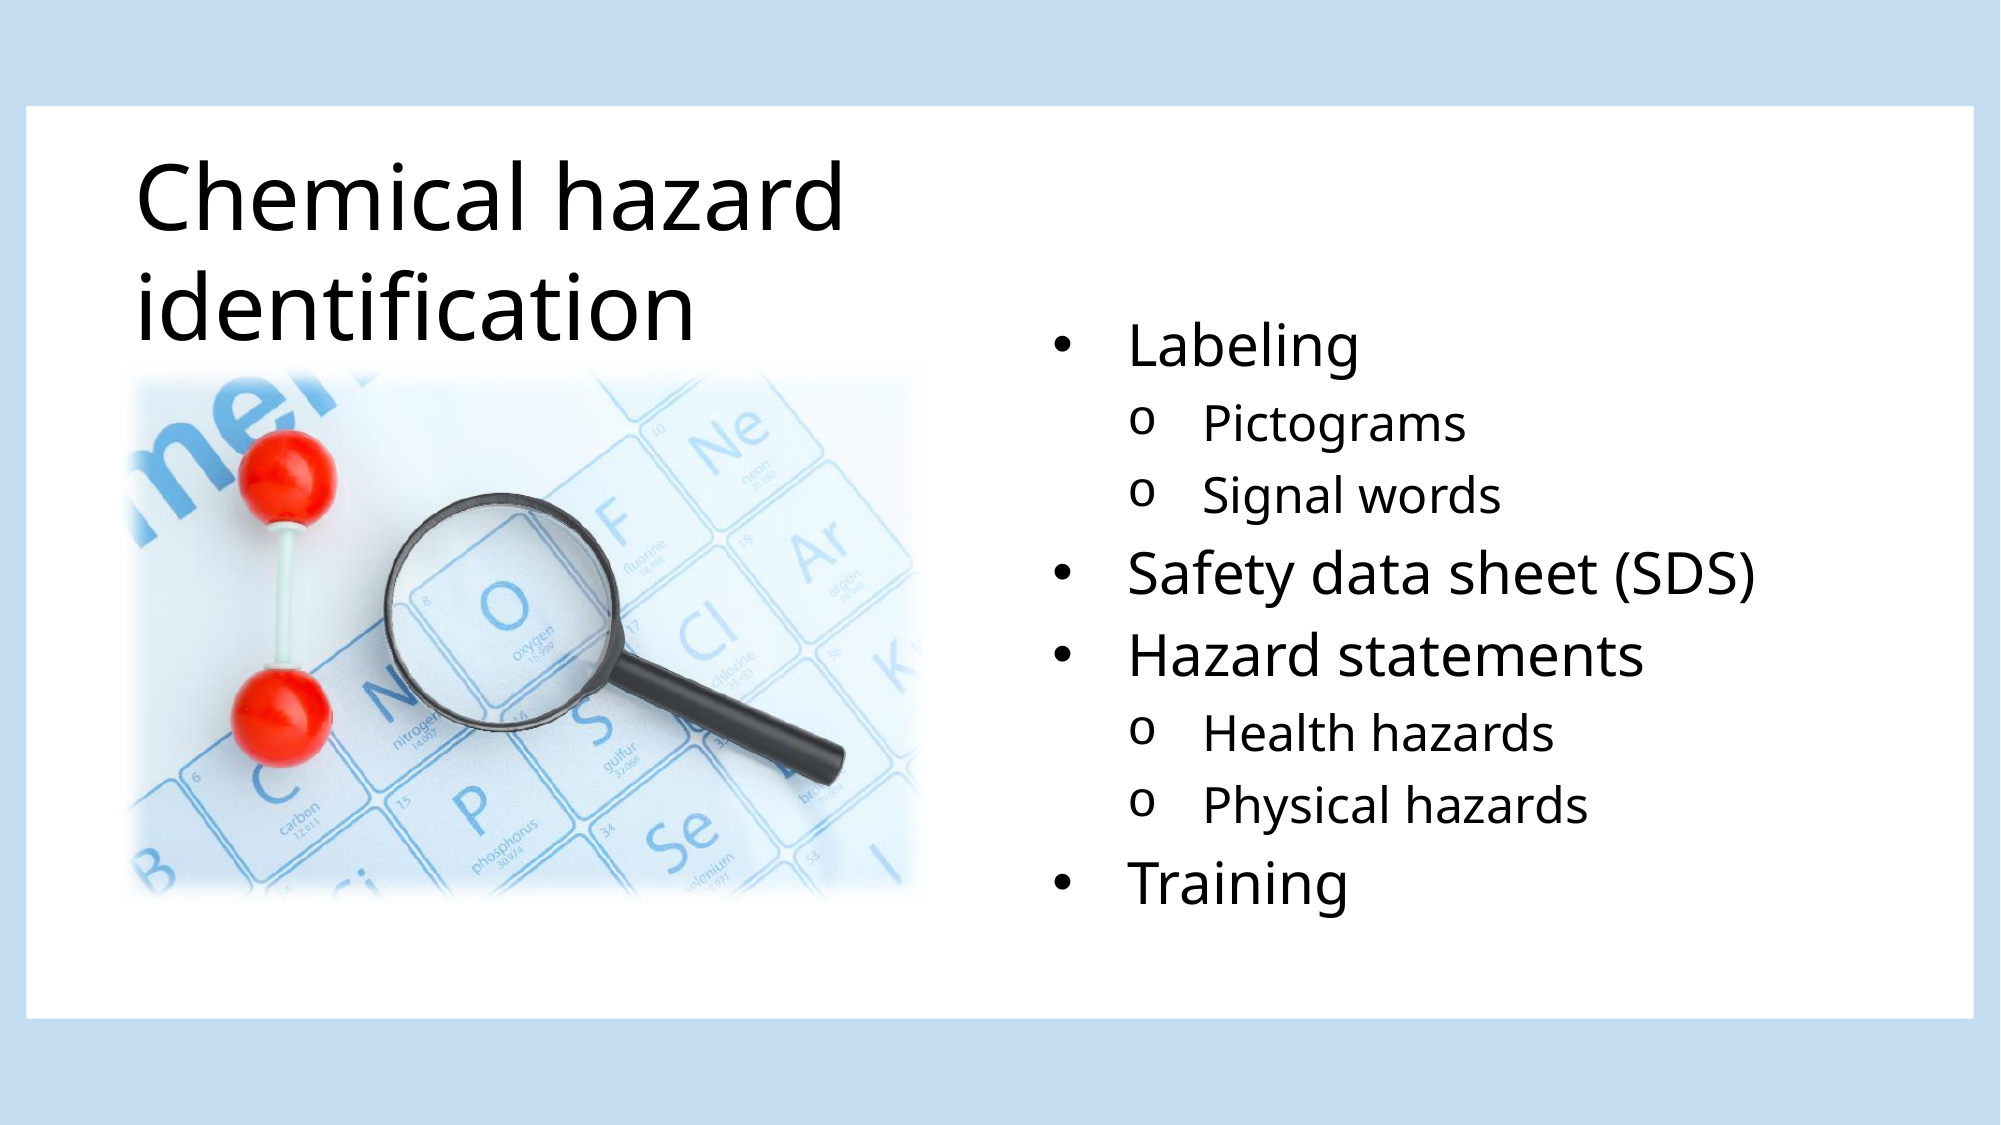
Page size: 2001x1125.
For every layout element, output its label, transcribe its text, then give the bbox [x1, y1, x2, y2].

text_box Labeling Pictograms Signal words Safety data sheet (SDS) Hazard statements Health hazards Physical hazards Training [1037, 300, 1917, 924]
text_box Chemical hazard identification [119, 131, 1425, 367]
picture [119, 363, 929, 904]
